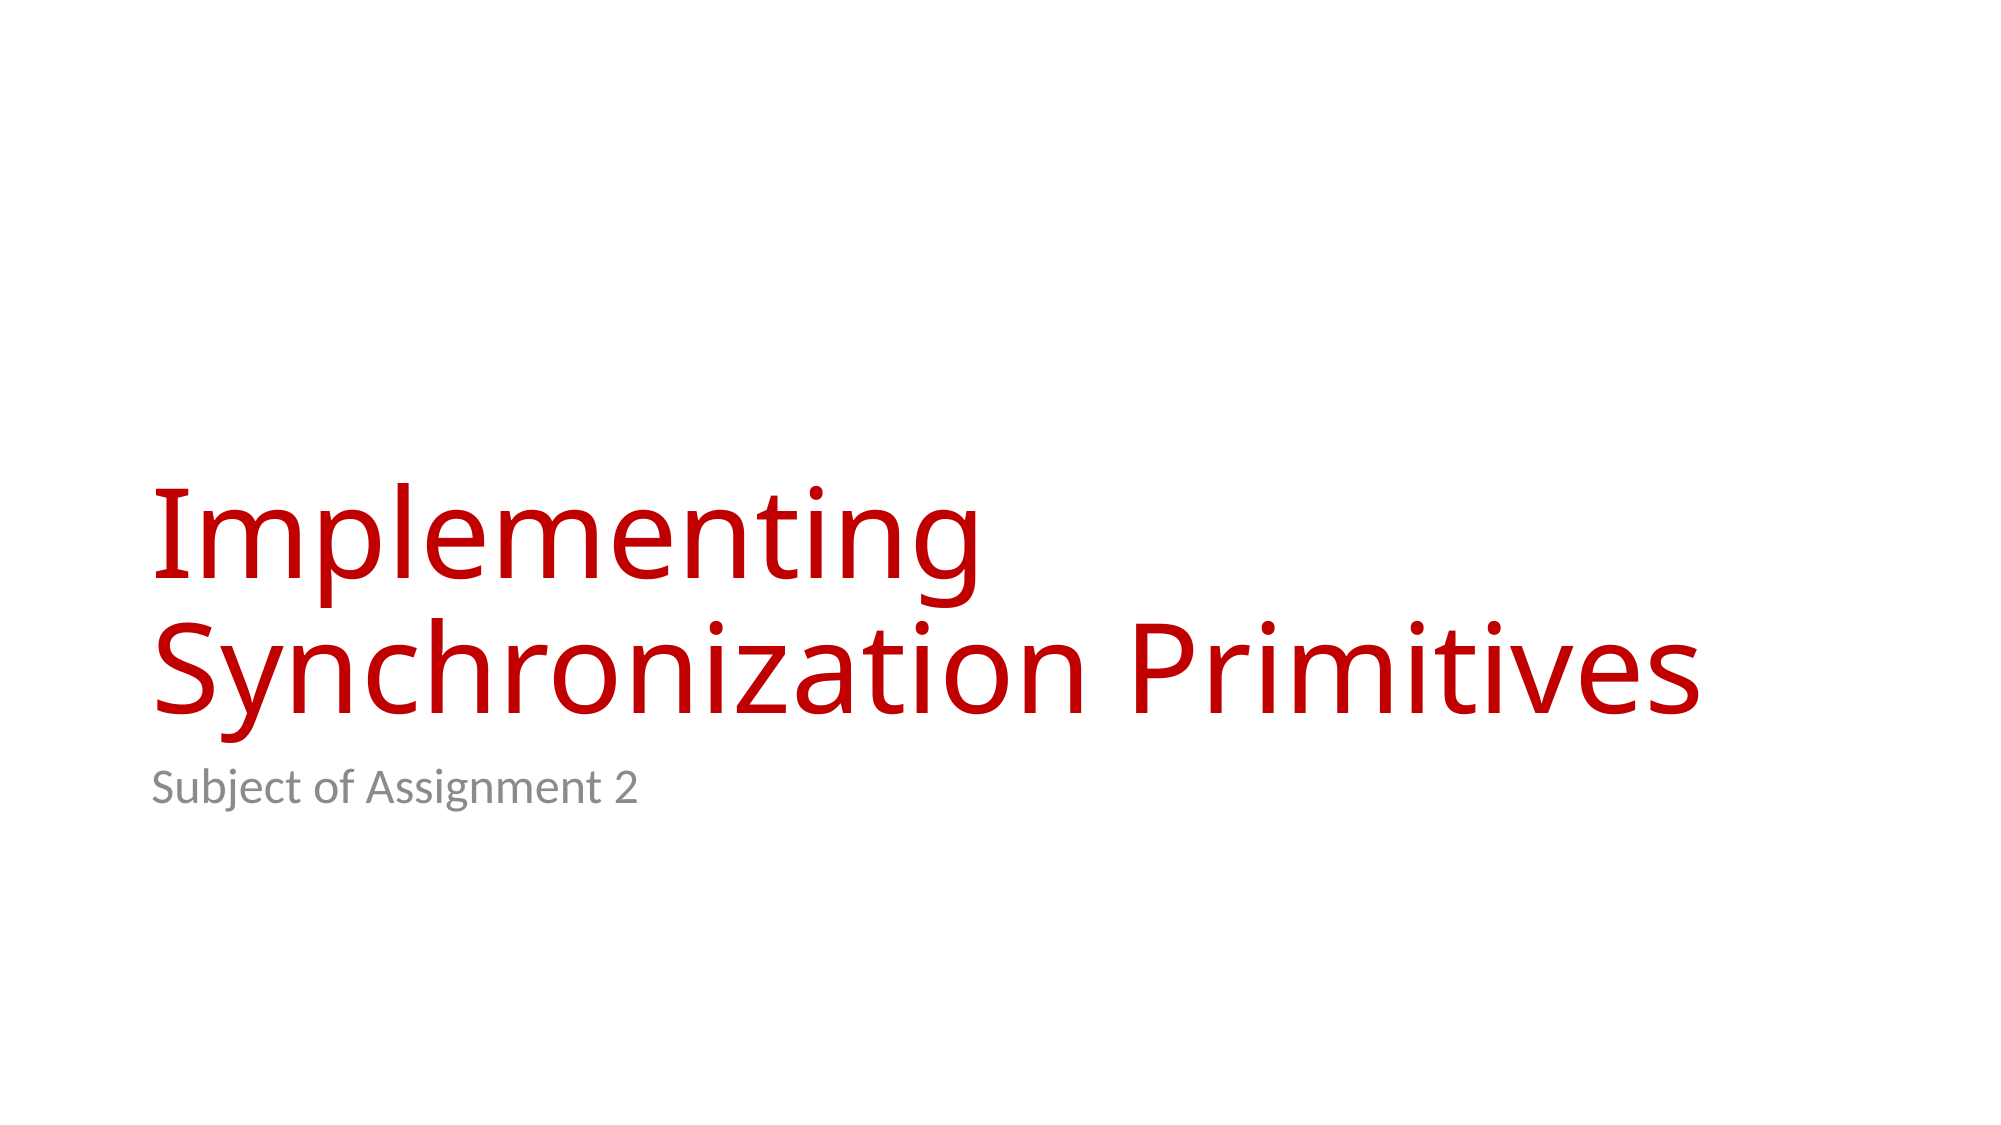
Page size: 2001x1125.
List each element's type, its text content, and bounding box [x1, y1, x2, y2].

title Implementing Synchronization Primitives [136, 280, 1862, 749]
list Subject of Assignment 2 [136, 752, 1862, 999]
